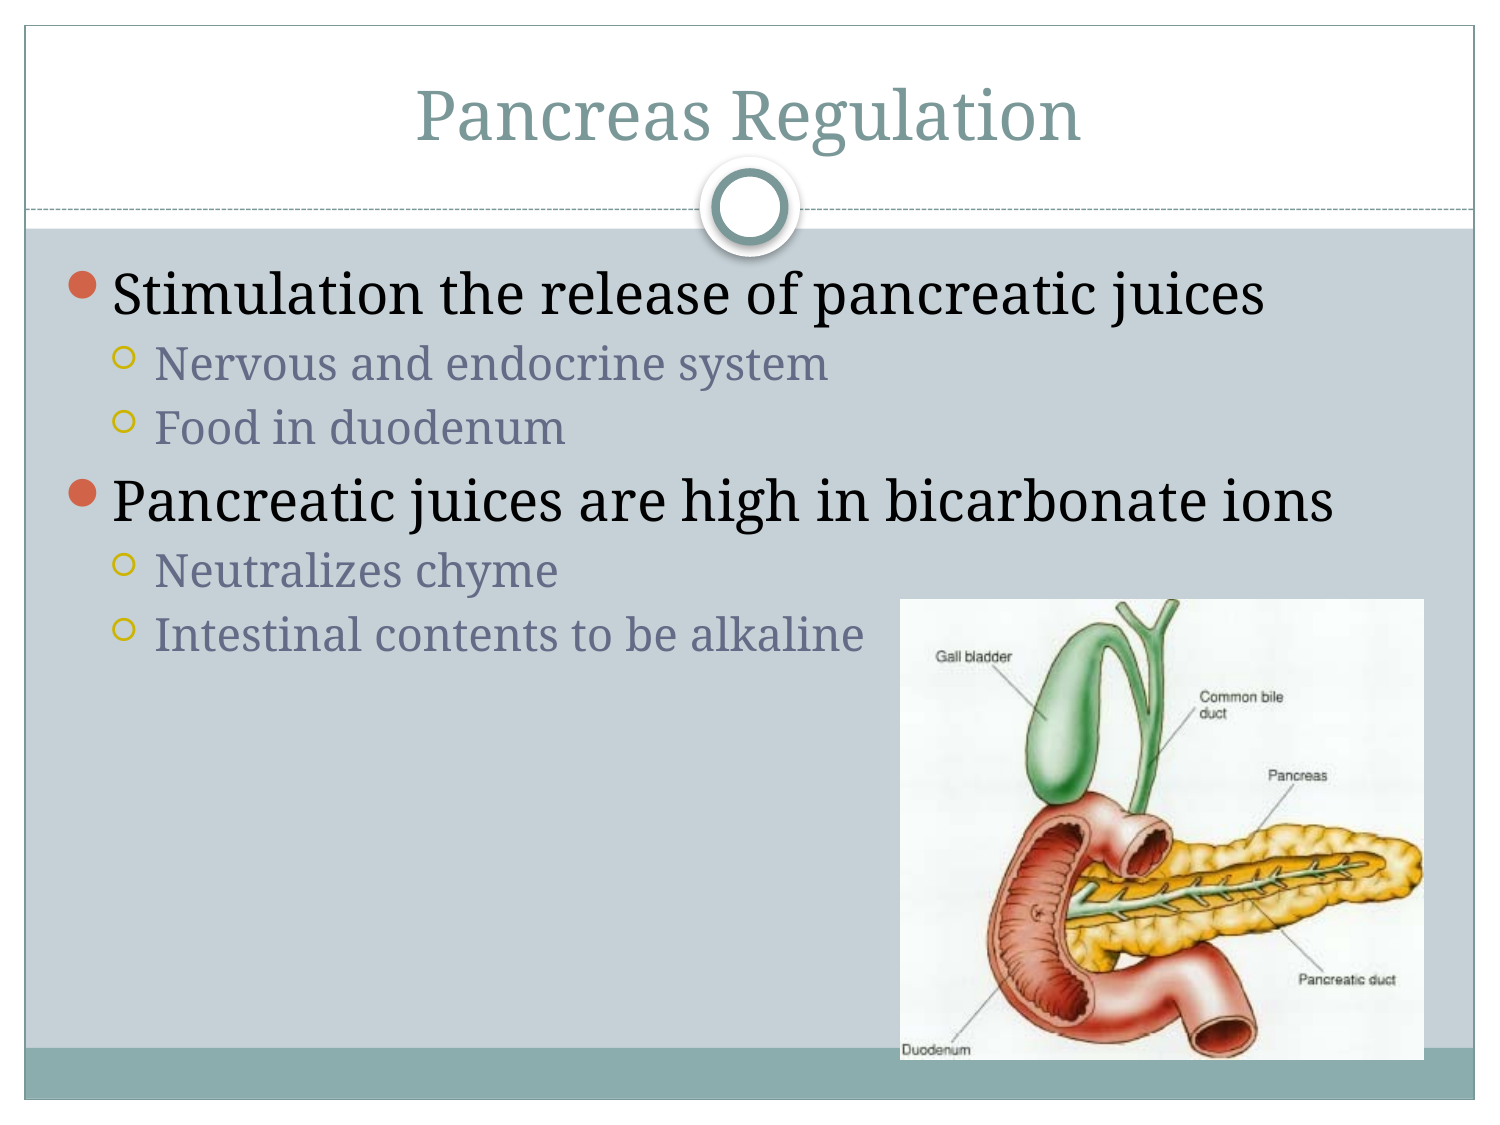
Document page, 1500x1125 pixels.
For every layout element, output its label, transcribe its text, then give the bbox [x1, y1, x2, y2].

list Stimulation the release of pancreatic juices Nervous and endocrine system Food in duodenum Pancreatic juices are high in bicarbonate ions Neutralizes chyme Intestinal contents to be alkaline [49, 250, 1445, 1001]
picture [899, 599, 1424, 1060]
title Pancreas Regulation [49, 37, 1450, 163]
